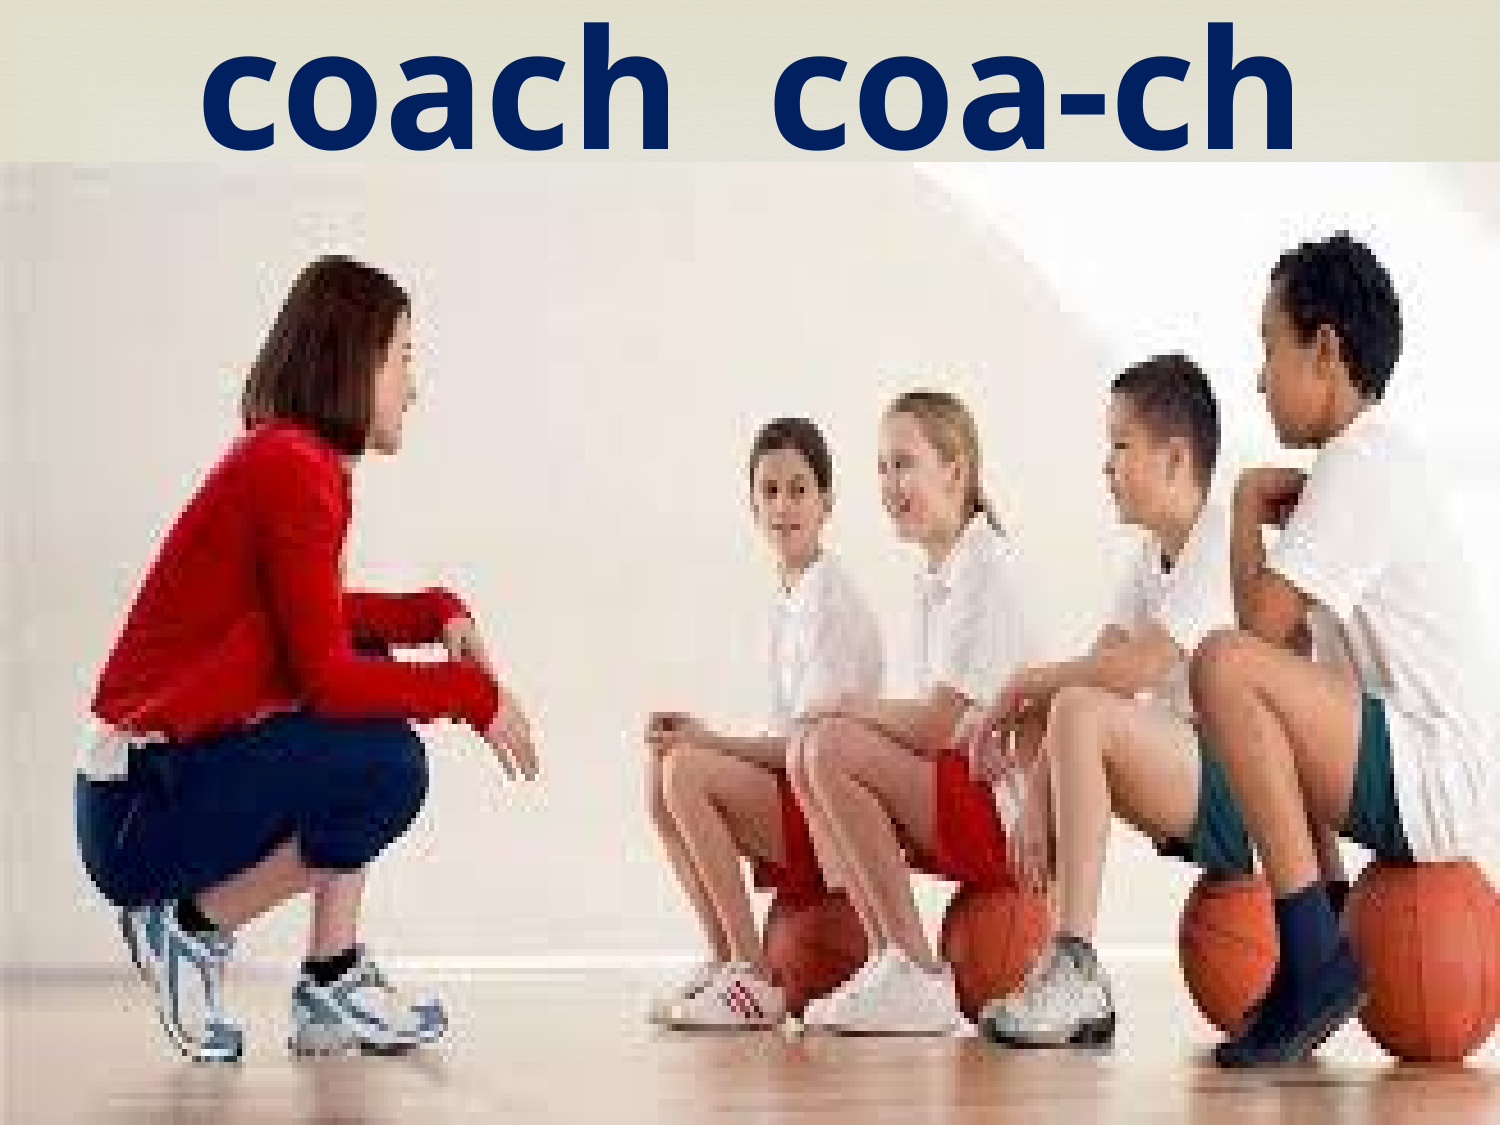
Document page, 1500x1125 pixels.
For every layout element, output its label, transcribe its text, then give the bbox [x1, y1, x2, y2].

text_box coach coa-ch [2, 0, 1500, 161]
picture [0, 161, 1500, 1125]
